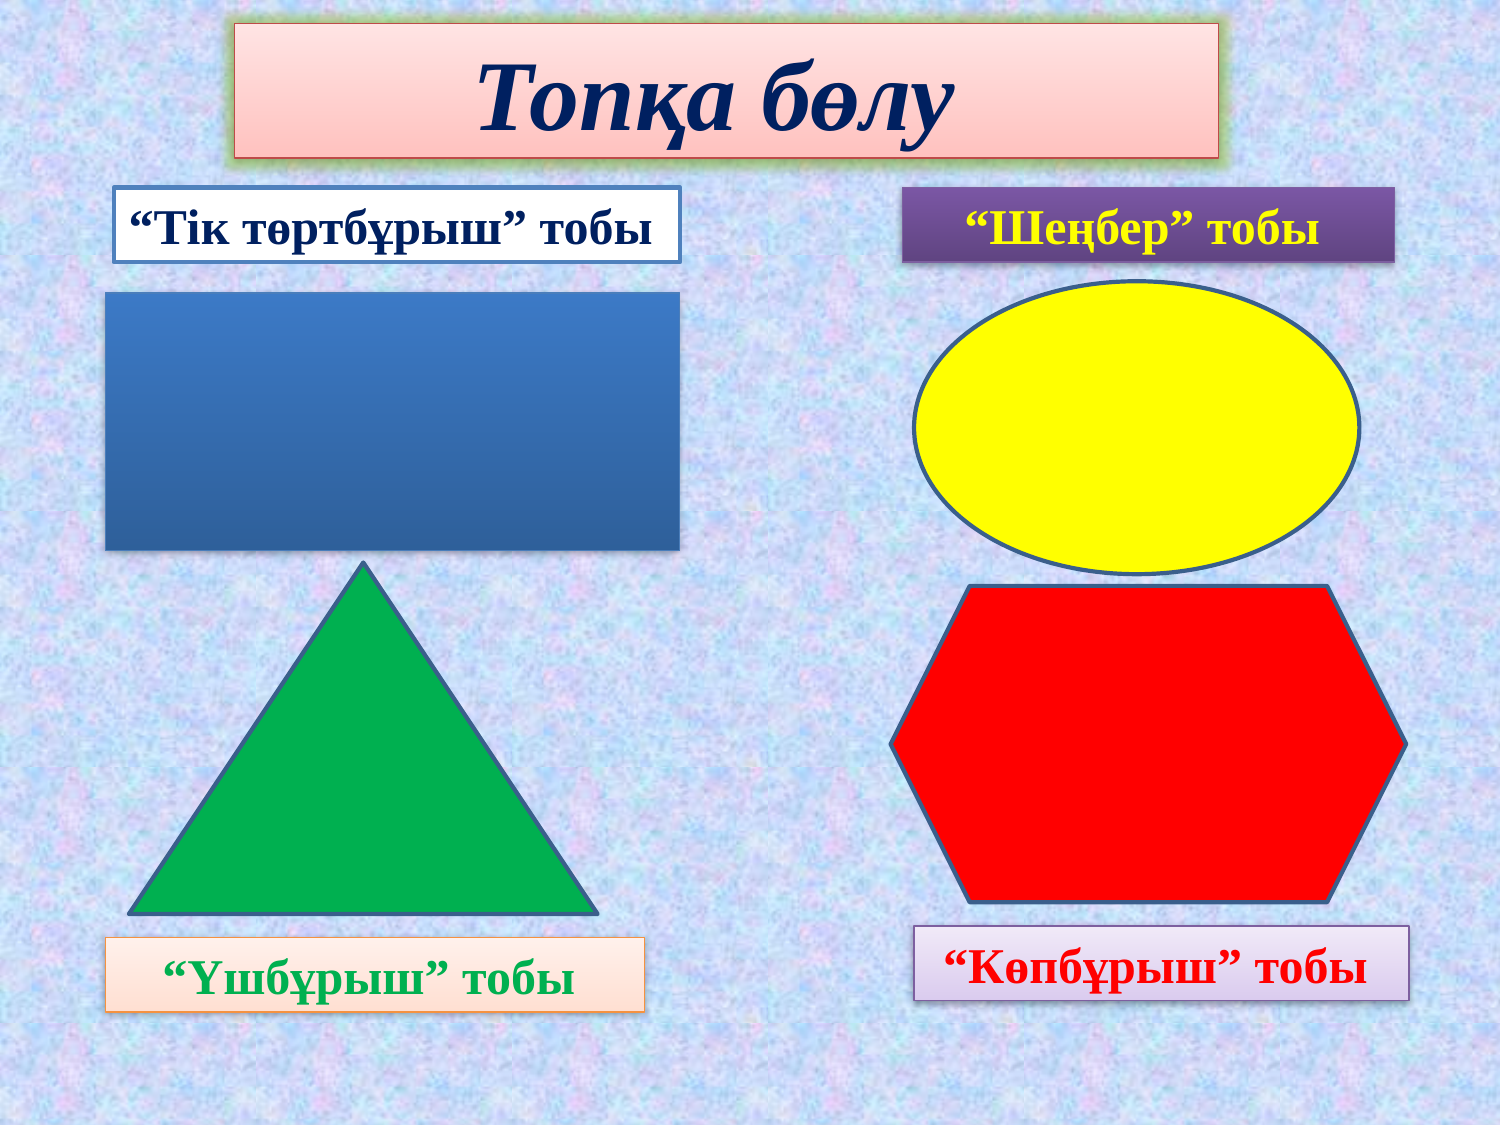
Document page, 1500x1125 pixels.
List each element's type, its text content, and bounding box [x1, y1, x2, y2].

text_box [105, 292, 680, 551]
text_box “Көпбұрыш” тобы [913, 925, 1410, 1001]
text_box Топқа бөлу [234, 23, 1219, 159]
text_box “Үшбұрыш” тобы [105, 937, 645, 1013]
text_box “Шеңбер” тобы [902, 187, 1395, 263]
text_box [888, 583, 1409, 905]
picture [0, 0, 1500, 1125]
text_box [127, 560, 600, 917]
text_box “Тік төртбұрыш” тобы [112, 185, 682, 264]
text_box [911, 279, 1362, 577]
